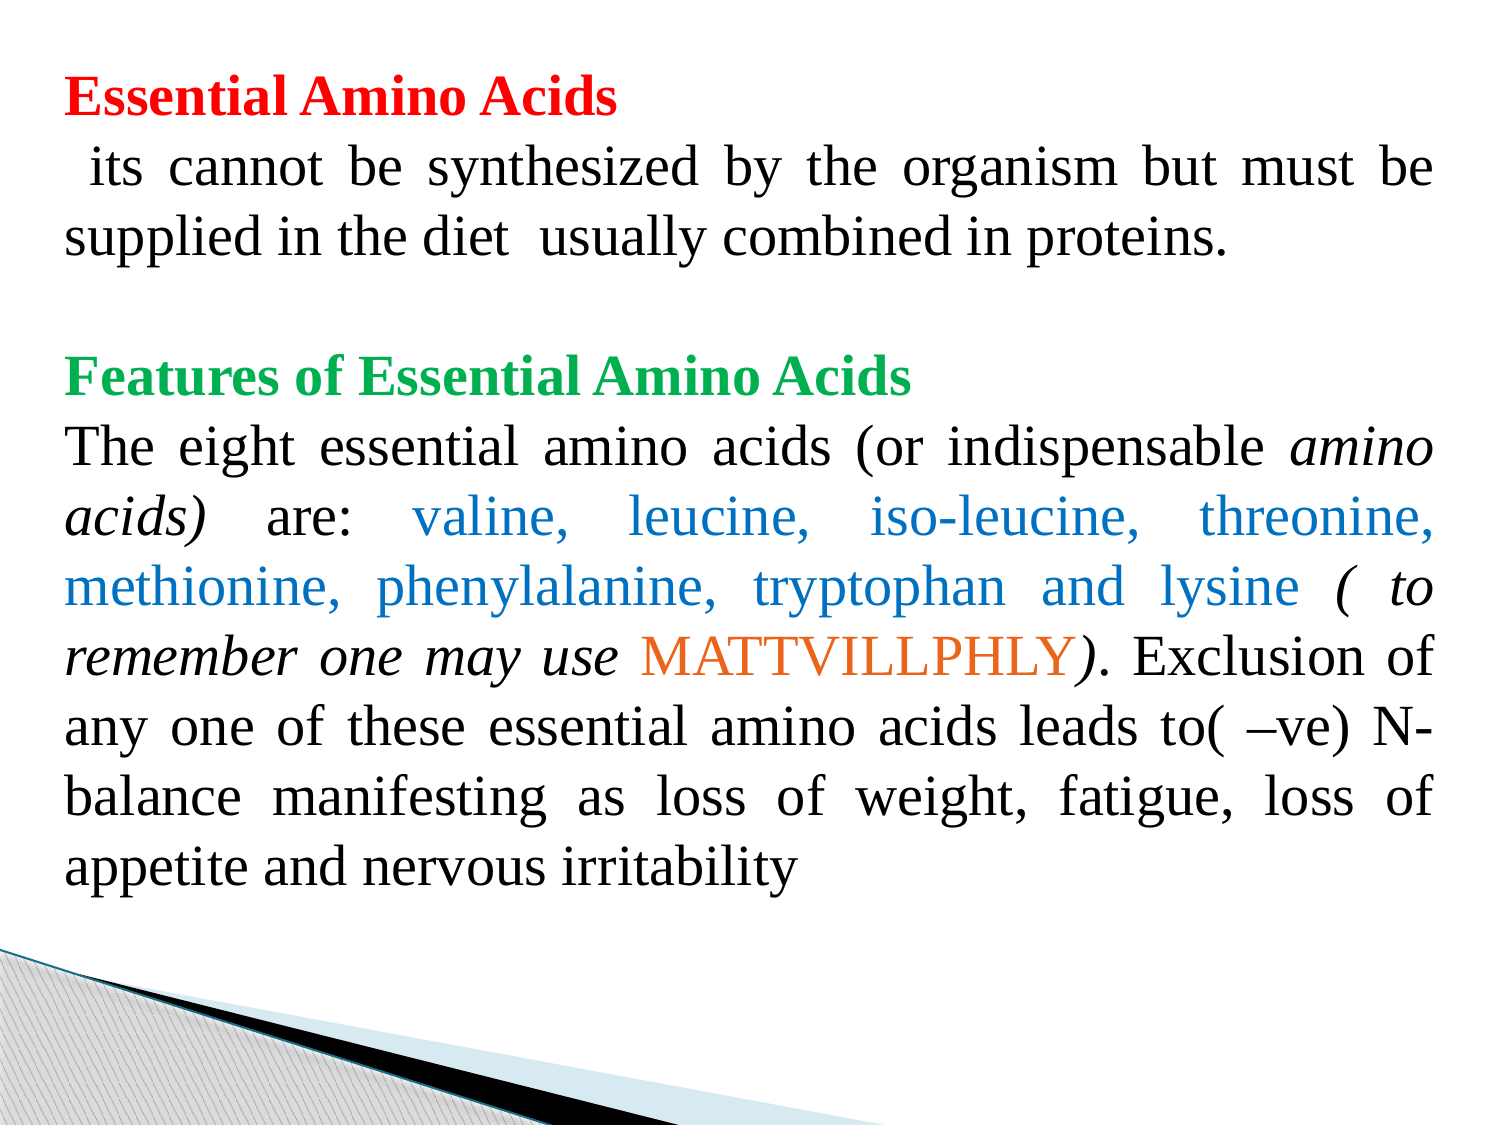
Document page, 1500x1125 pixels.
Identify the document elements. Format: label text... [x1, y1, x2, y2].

text_box Essential Amino Acids its cannot be synthesized by the organism but must be supplied in the diet usually combined in proteins. Features of Essential Amino Acids The eight essential amino acids (or indispensable amino acids) are: valine, leucine, iso-leucine, threonine, methionine, phenylalanine, tryptophan and lysine ( to remember one may use MATTVILLPHLY). Exclusion of any one of these essential amino acids leads to( –ve) N-balance manifesting as loss of weight, fatigue, loss of appetite and nervous irritability [50, 49, 1450, 905]
